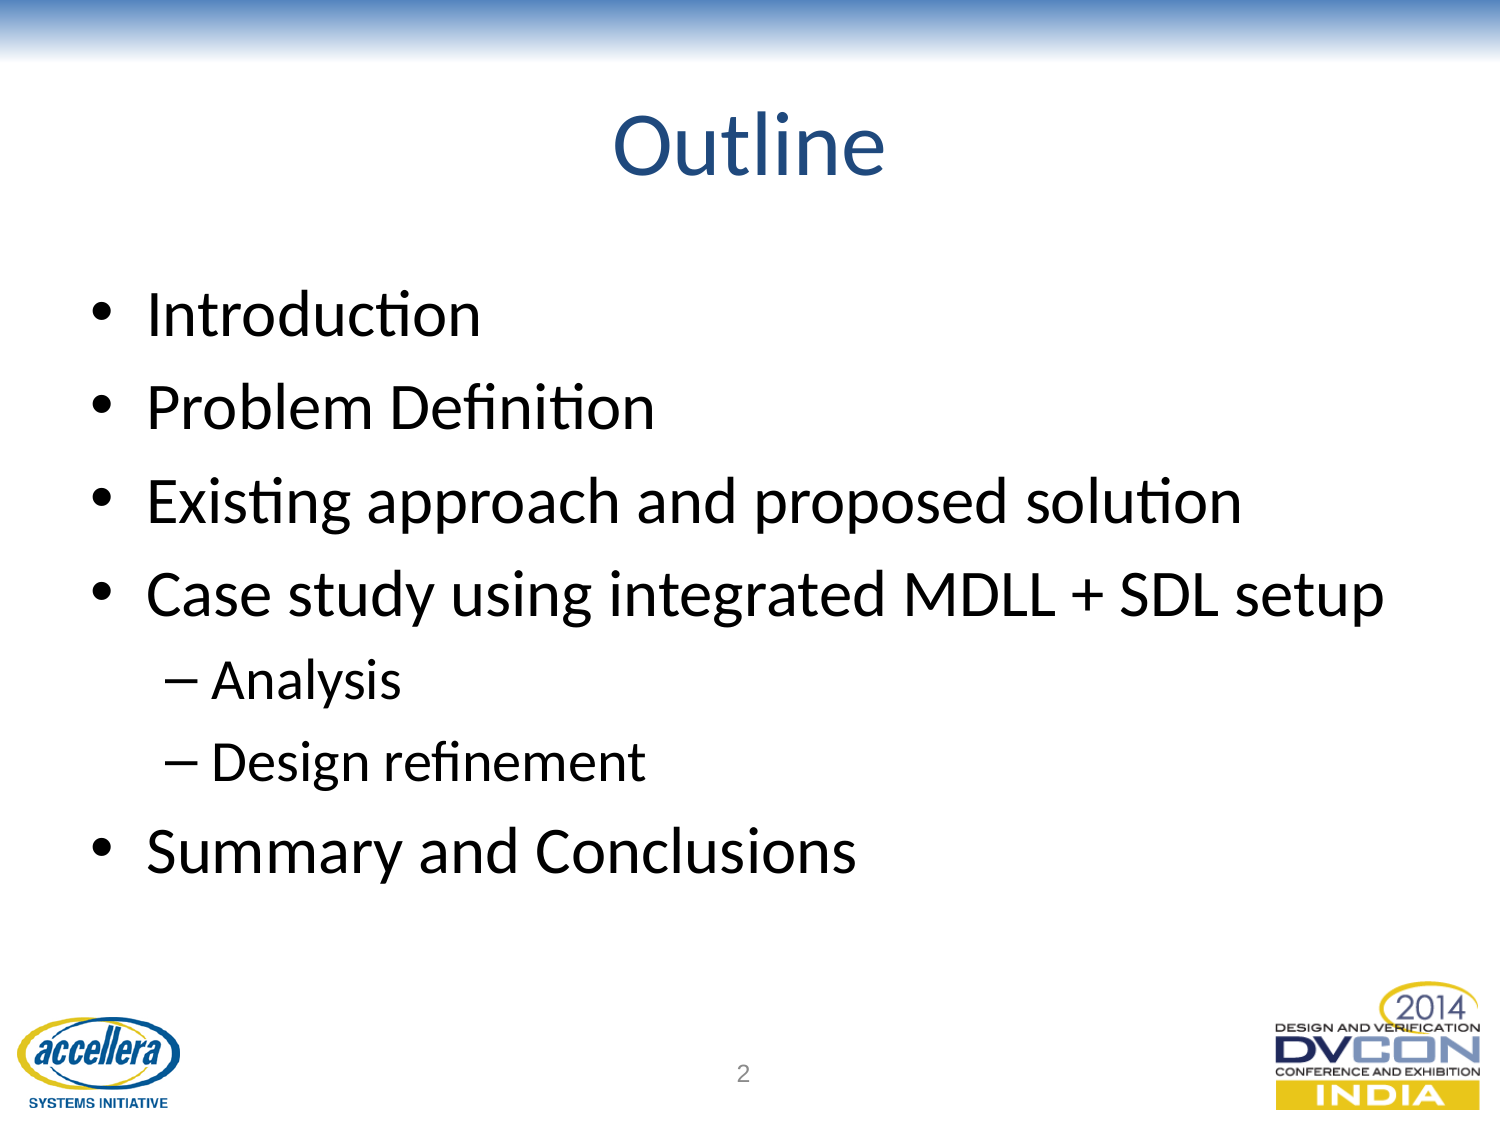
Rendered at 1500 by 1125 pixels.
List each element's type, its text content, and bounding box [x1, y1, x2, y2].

text_box Outline [74, 45, 1425, 233]
slide_number 2 [600, 1042, 888, 1103]
picture [1275, 979, 1480, 1110]
list Introduction Problem Definition Existing approach and proposed solution Case study using integrated MDLL + SDL setup Analysis Design refinement Summary and Conclusions [75, 262, 1425, 1005]
picture [17, 1017, 180, 1108]
